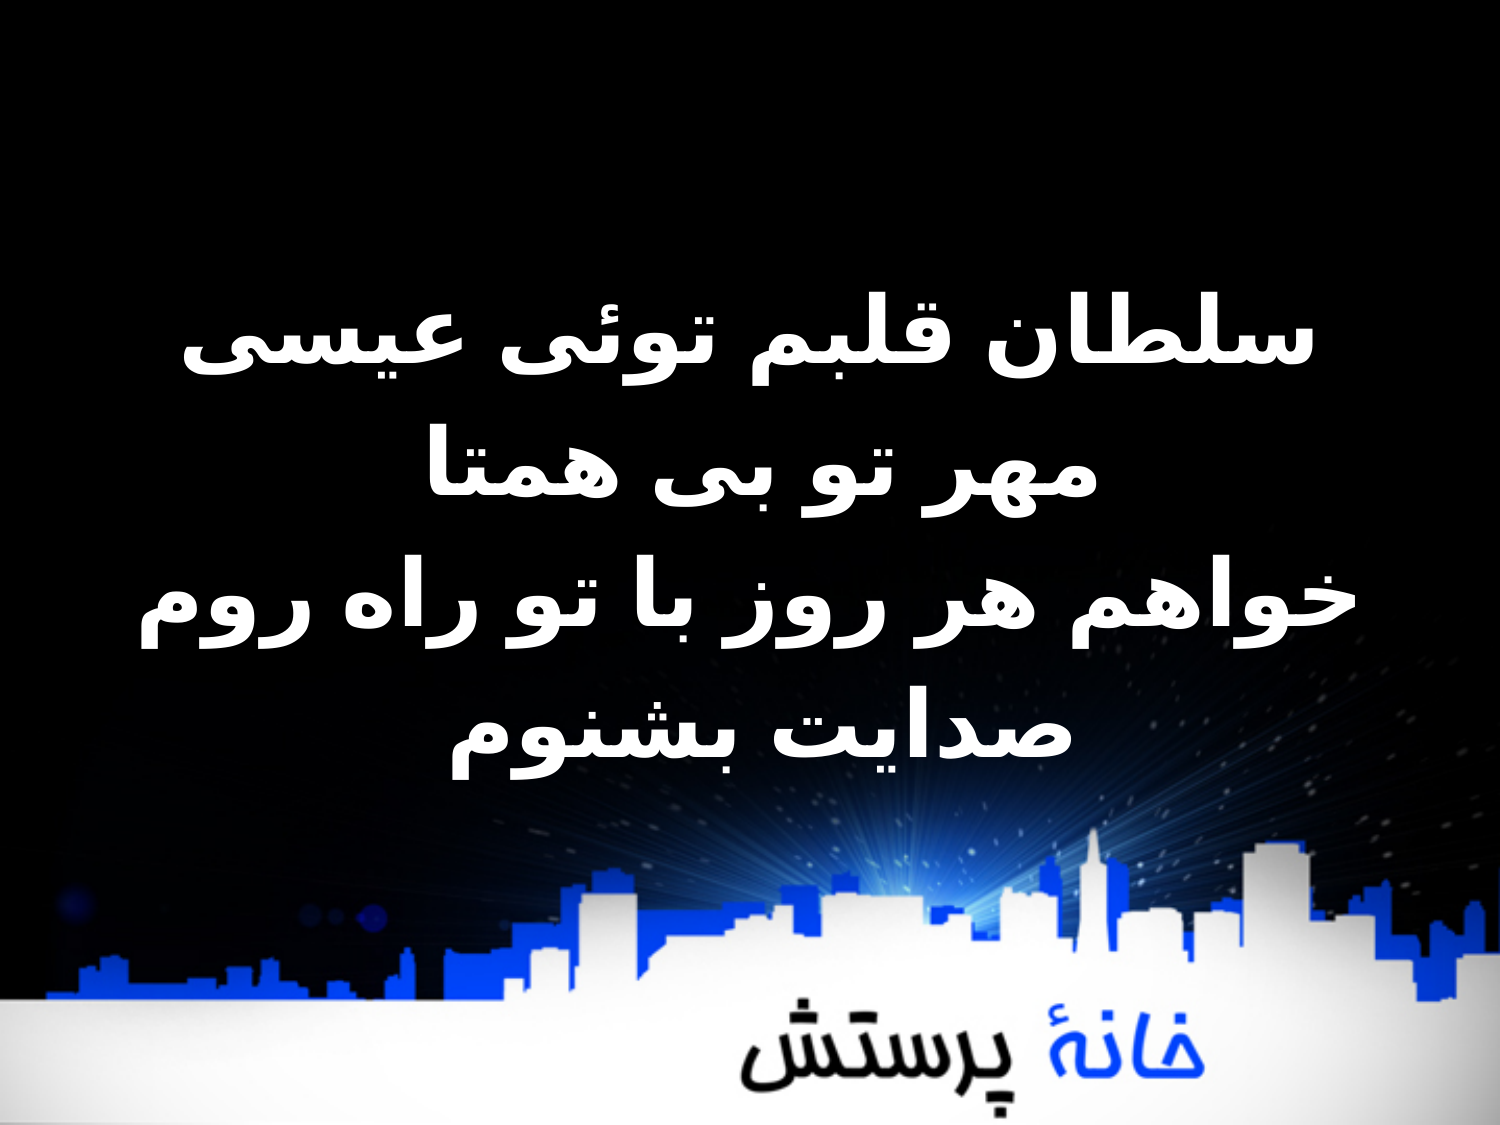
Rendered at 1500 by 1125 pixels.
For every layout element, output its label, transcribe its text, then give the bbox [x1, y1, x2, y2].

list سلطان قلبم توئی عیسی مهر تو بی‌ همتا خواهم هر روز با تو راه روم صدایت بشنوم [0, 0, 1500, 1125]
